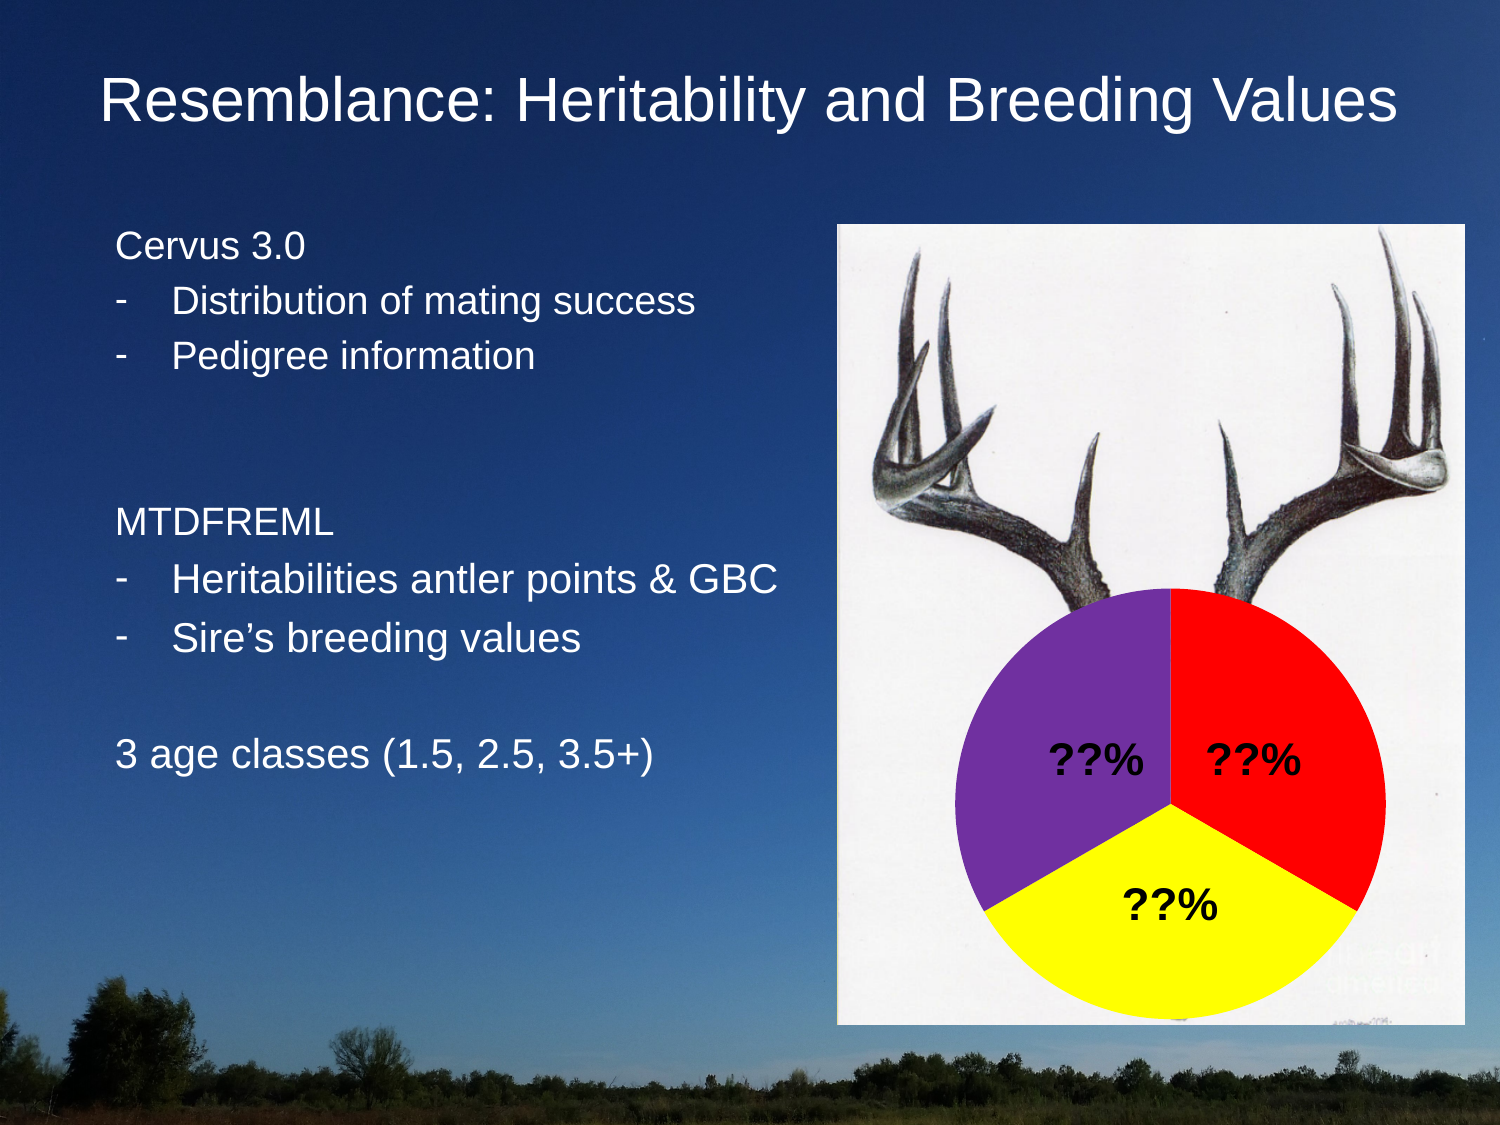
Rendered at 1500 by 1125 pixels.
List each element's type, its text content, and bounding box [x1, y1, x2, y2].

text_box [837, 224, 1465, 1029]
picture [0, 0, 1500, 1125]
title Resemblance: Heritability and Breeding Values [75, 50, 1425, 143]
list Cervus 3.0 Distribution of mating success Pedigree information MTDFREML Heritabilities antler points & GBC Sire’s breeding values 3 age classes (1.5, 2.5, 3.5+) [99, 212, 1424, 1063]
